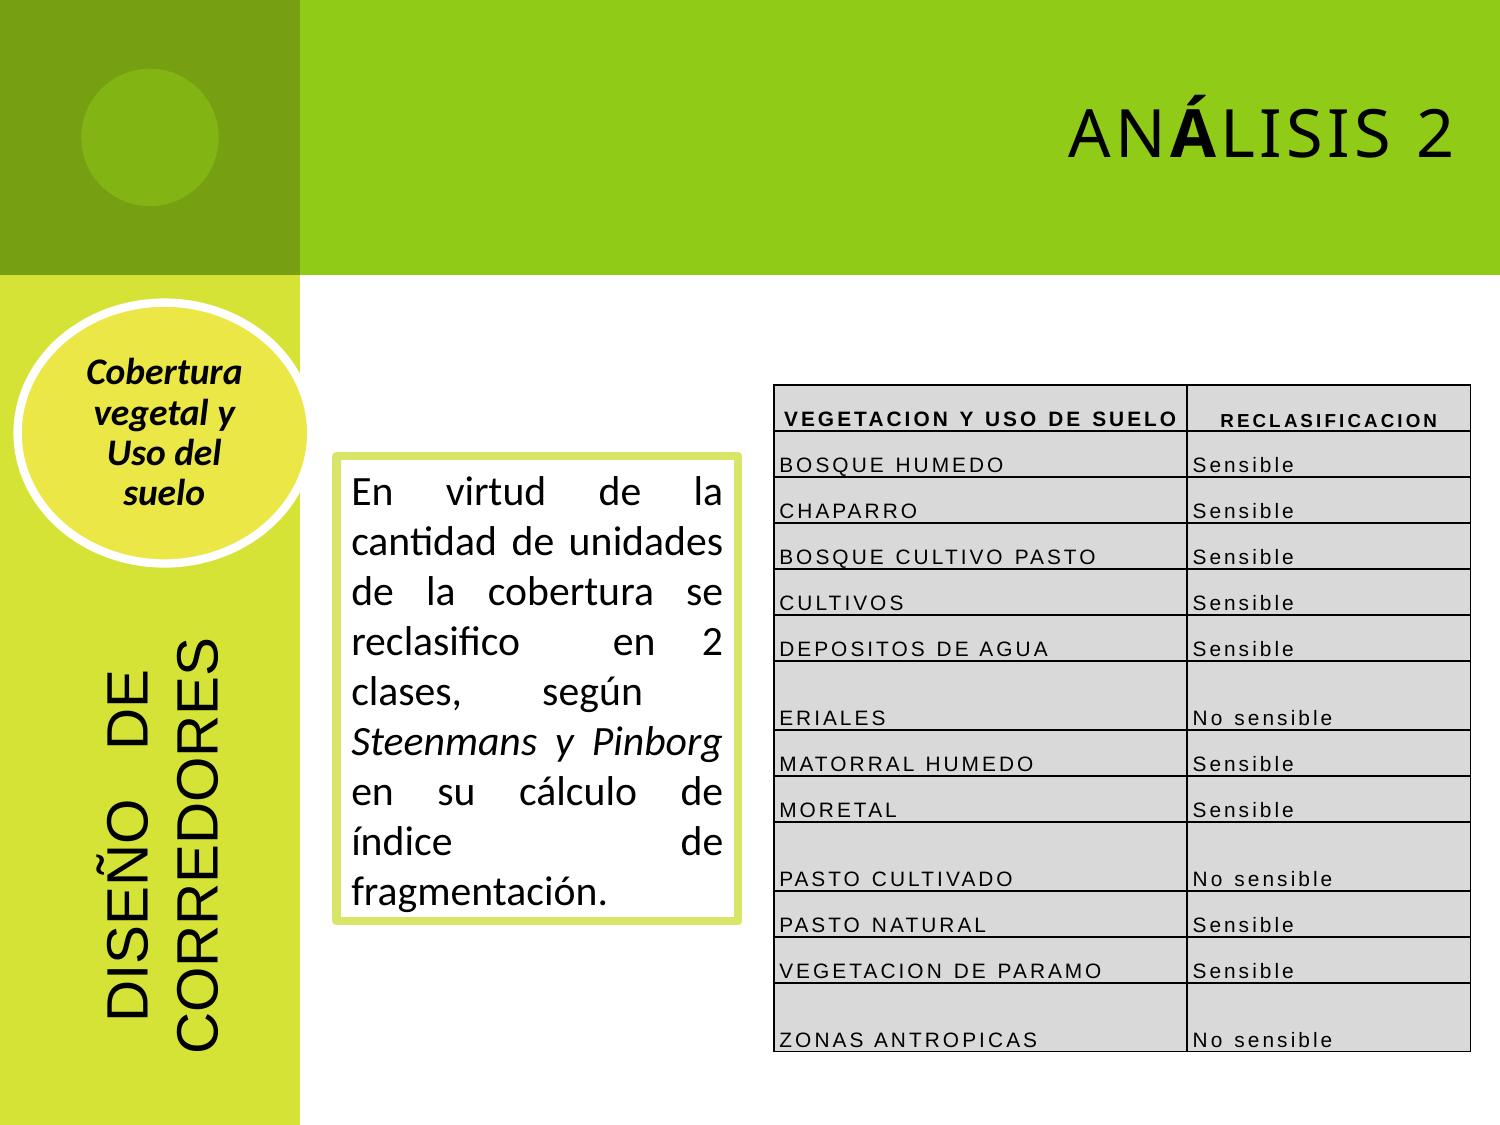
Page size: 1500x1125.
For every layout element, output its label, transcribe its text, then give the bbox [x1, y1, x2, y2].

table_cell ERIALES [775, 662, 1186, 729]
table_cell CULTIVOS [775, 570, 1186, 614]
table_cell No sensible [1188, 823, 1470, 890]
table_cell VEGETACION DE PARAMO [775, 938, 1186, 982]
table_cell MATORRAL HUMEDO [775, 731, 1186, 775]
table_cell BOSQUE CULTIVO PASTO [775, 524, 1186, 568]
text_box DISEÑO DE CORREDORES [82, 579, 254, 1118]
table_cell No sensible [1188, 984, 1470, 1051]
table_cell Sensible [1188, 938, 1470, 982]
table_cell ZONAS ANTROPICAS [775, 984, 1186, 1051]
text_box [17, 302, 312, 564]
text_box En virtud de la cantidad de unidades de la cobertura se reclasifico en 2 clases, según Steenmans y Pinborg en su cálculo de índice de fragmentación. [332, 452, 742, 925]
table_header VEGETACION Y USO DE SUELO [775, 386, 1186, 430]
table_cell DEPOSITOS DE AGUA [775, 616, 1186, 660]
table_cell PASTO CULTIVADO [775, 823, 1186, 890]
table_cell Sensible [1188, 524, 1470, 568]
table_cell PASTO NATURAL [775, 892, 1186, 936]
table_cell Sensible [1188, 892, 1470, 936]
table_cell Sensible [1188, 432, 1470, 476]
table_cell Sensible [1188, 616, 1470, 660]
table_header RECLASIFICACION [1188, 386, 1470, 430]
table_cell BOSQUE HUMEDO [775, 432, 1186, 476]
table_cell Sensible [1188, 570, 1470, 614]
table_cell Sensible [1188, 478, 1470, 522]
title ANÁLISIS 2 [122, 37, 1471, 225]
table_cell MORETAL [775, 777, 1186, 821]
table_cell Sensible [1188, 777, 1470, 821]
table_cell CHAPARRO [775, 478, 1186, 522]
table_cell No sensible [1188, 662, 1470, 729]
table_cell Sensible [1188, 731, 1470, 775]
